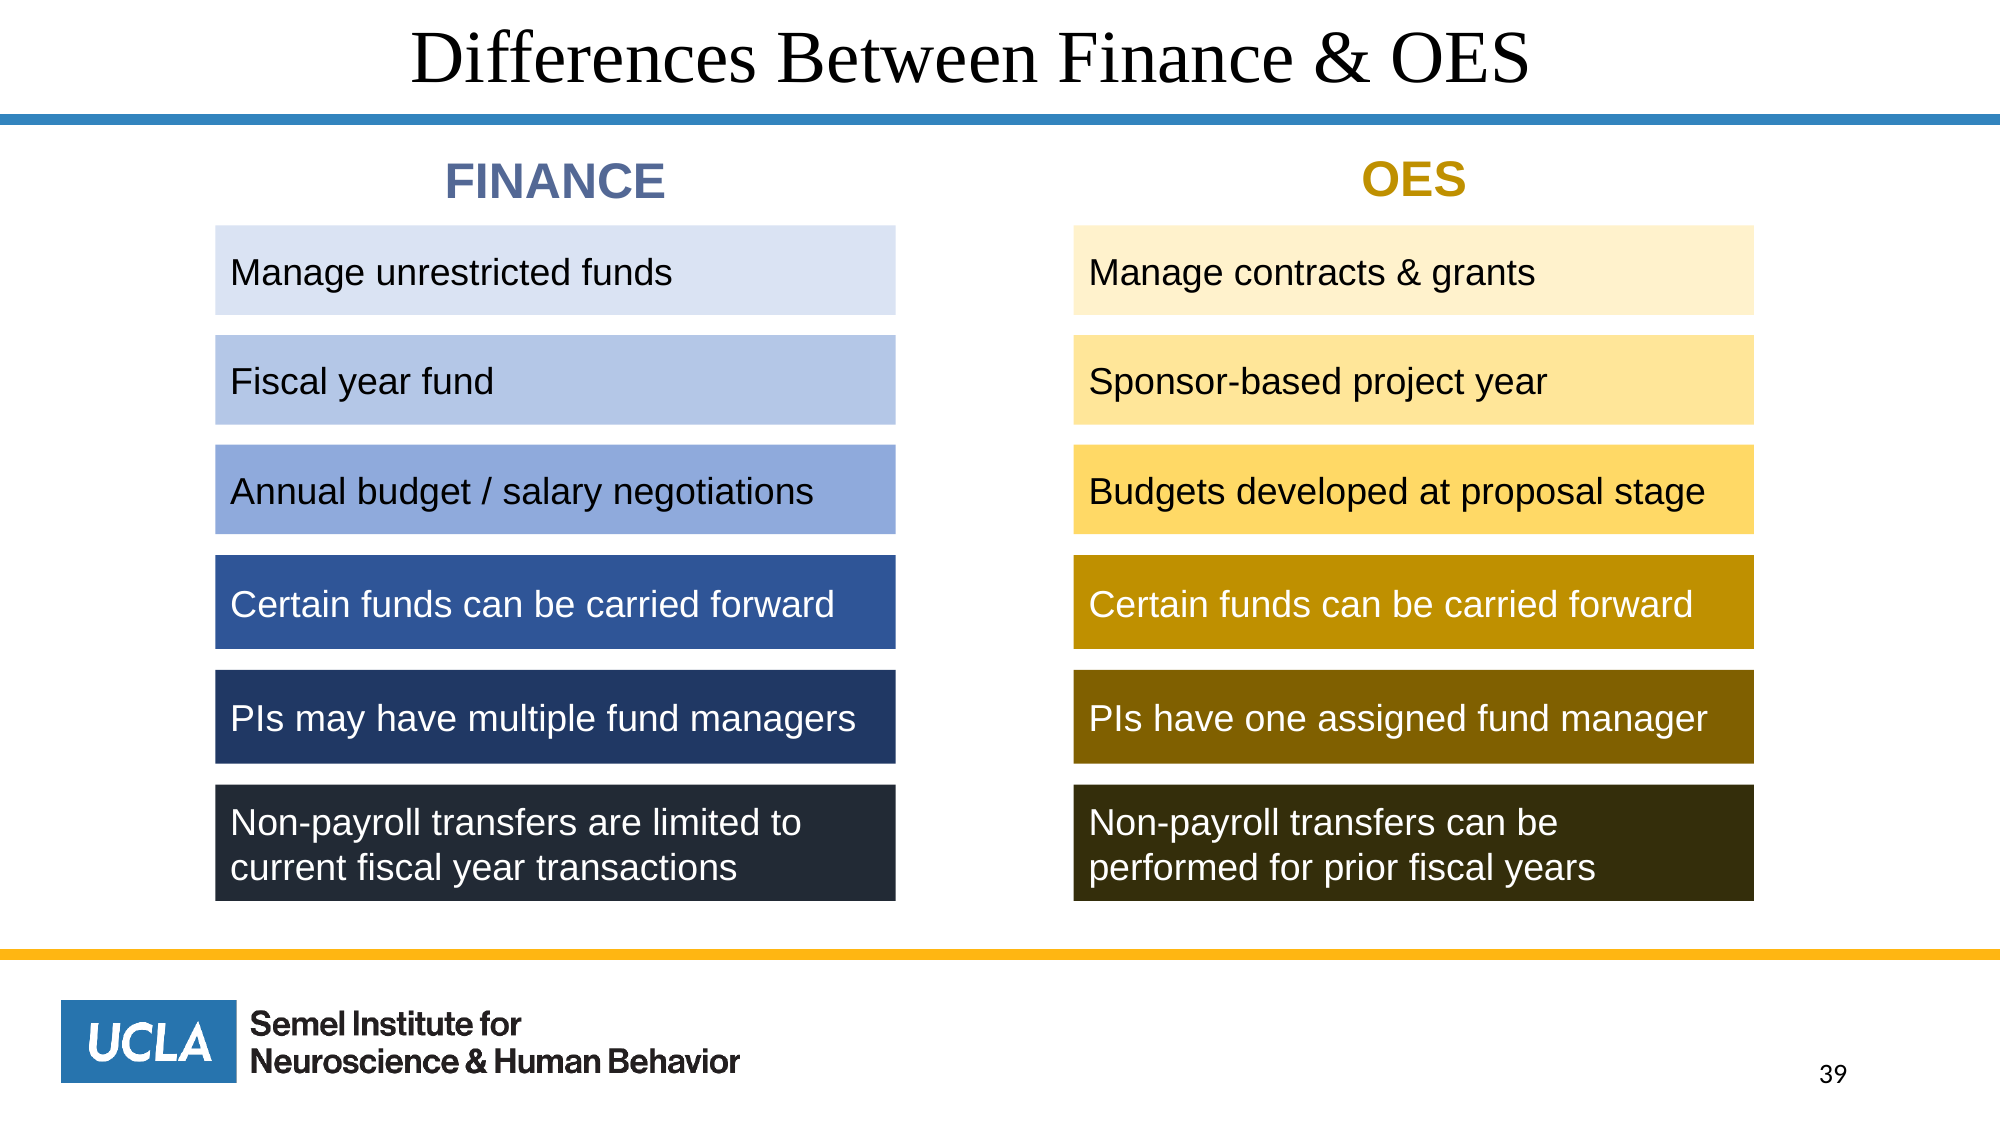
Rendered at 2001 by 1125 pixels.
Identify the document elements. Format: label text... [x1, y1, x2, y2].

list FINANCE [325, 148, 786, 216]
text_box Non-payroll transfers are limited to current fiscal year transactions [214, 784, 897, 902]
text_box Sponsor-based project year [1073, 334, 1755, 426]
text_box Certain funds can be carried forward [214, 554, 897, 650]
text_box Fiscal year fund [214, 334, 897, 426]
text_box PIs have one assigned fund manager [1073, 669, 1755, 765]
text_box Budgets developed at proposal stage [1073, 444, 1755, 535]
text_box Manage contracts & grants [1073, 224, 1755, 316]
text_box PIs may have multiple fund managers [214, 669, 897, 765]
text_box Manage unrestricted funds [214, 224, 897, 316]
picture [61, 1000, 740, 1083]
text_box Non-payroll transfers can be performed for prior fiscal years [1073, 784, 1755, 902]
title Differences Between Finance & OES [395, 0, 1605, 140]
text_box Certain funds can be carried forward [1073, 554, 1755, 650]
text_box Annual budget / salary negotiations [214, 444, 897, 535]
slide_number 39 [1412, 1042, 1863, 1103]
text_box OES [1318, 148, 1509, 216]
